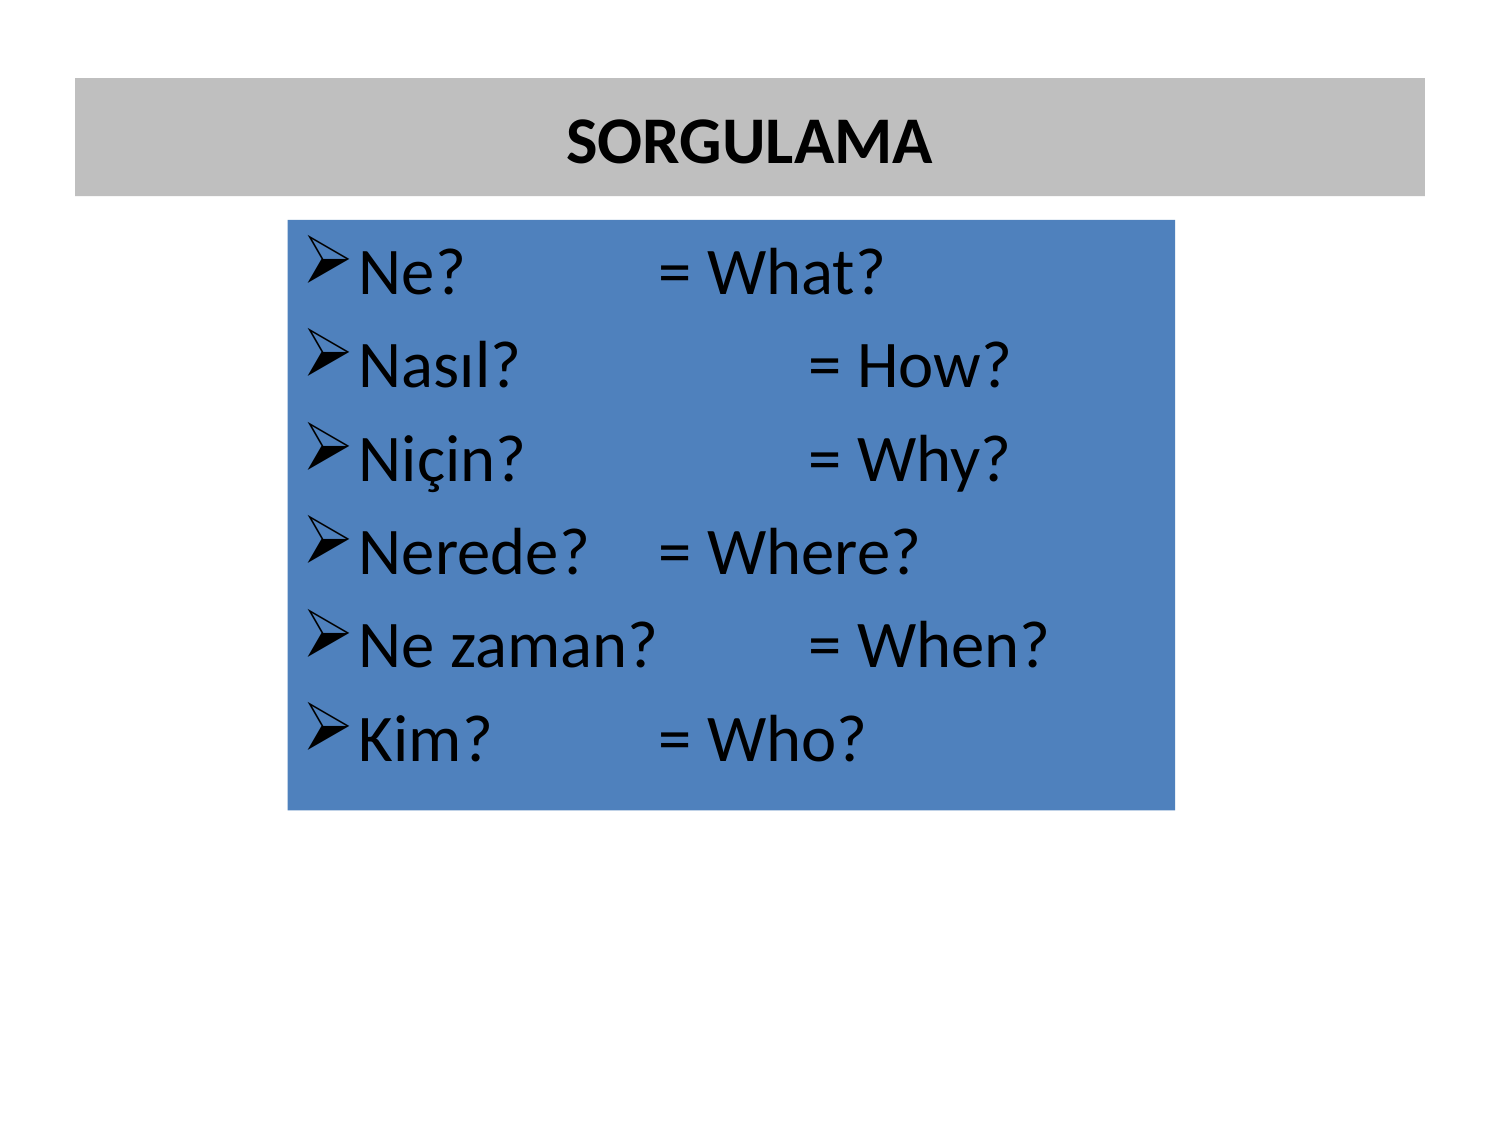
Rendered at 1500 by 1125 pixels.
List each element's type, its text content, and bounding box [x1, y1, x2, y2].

list Ne? = What? Nasıl? = How? Niçin? = Why? Nerede? = Where? Ne zaman? = When? Kim? = Who? [287, 219, 1176, 811]
title SORGULAMA [75, 78, 1425, 197]
